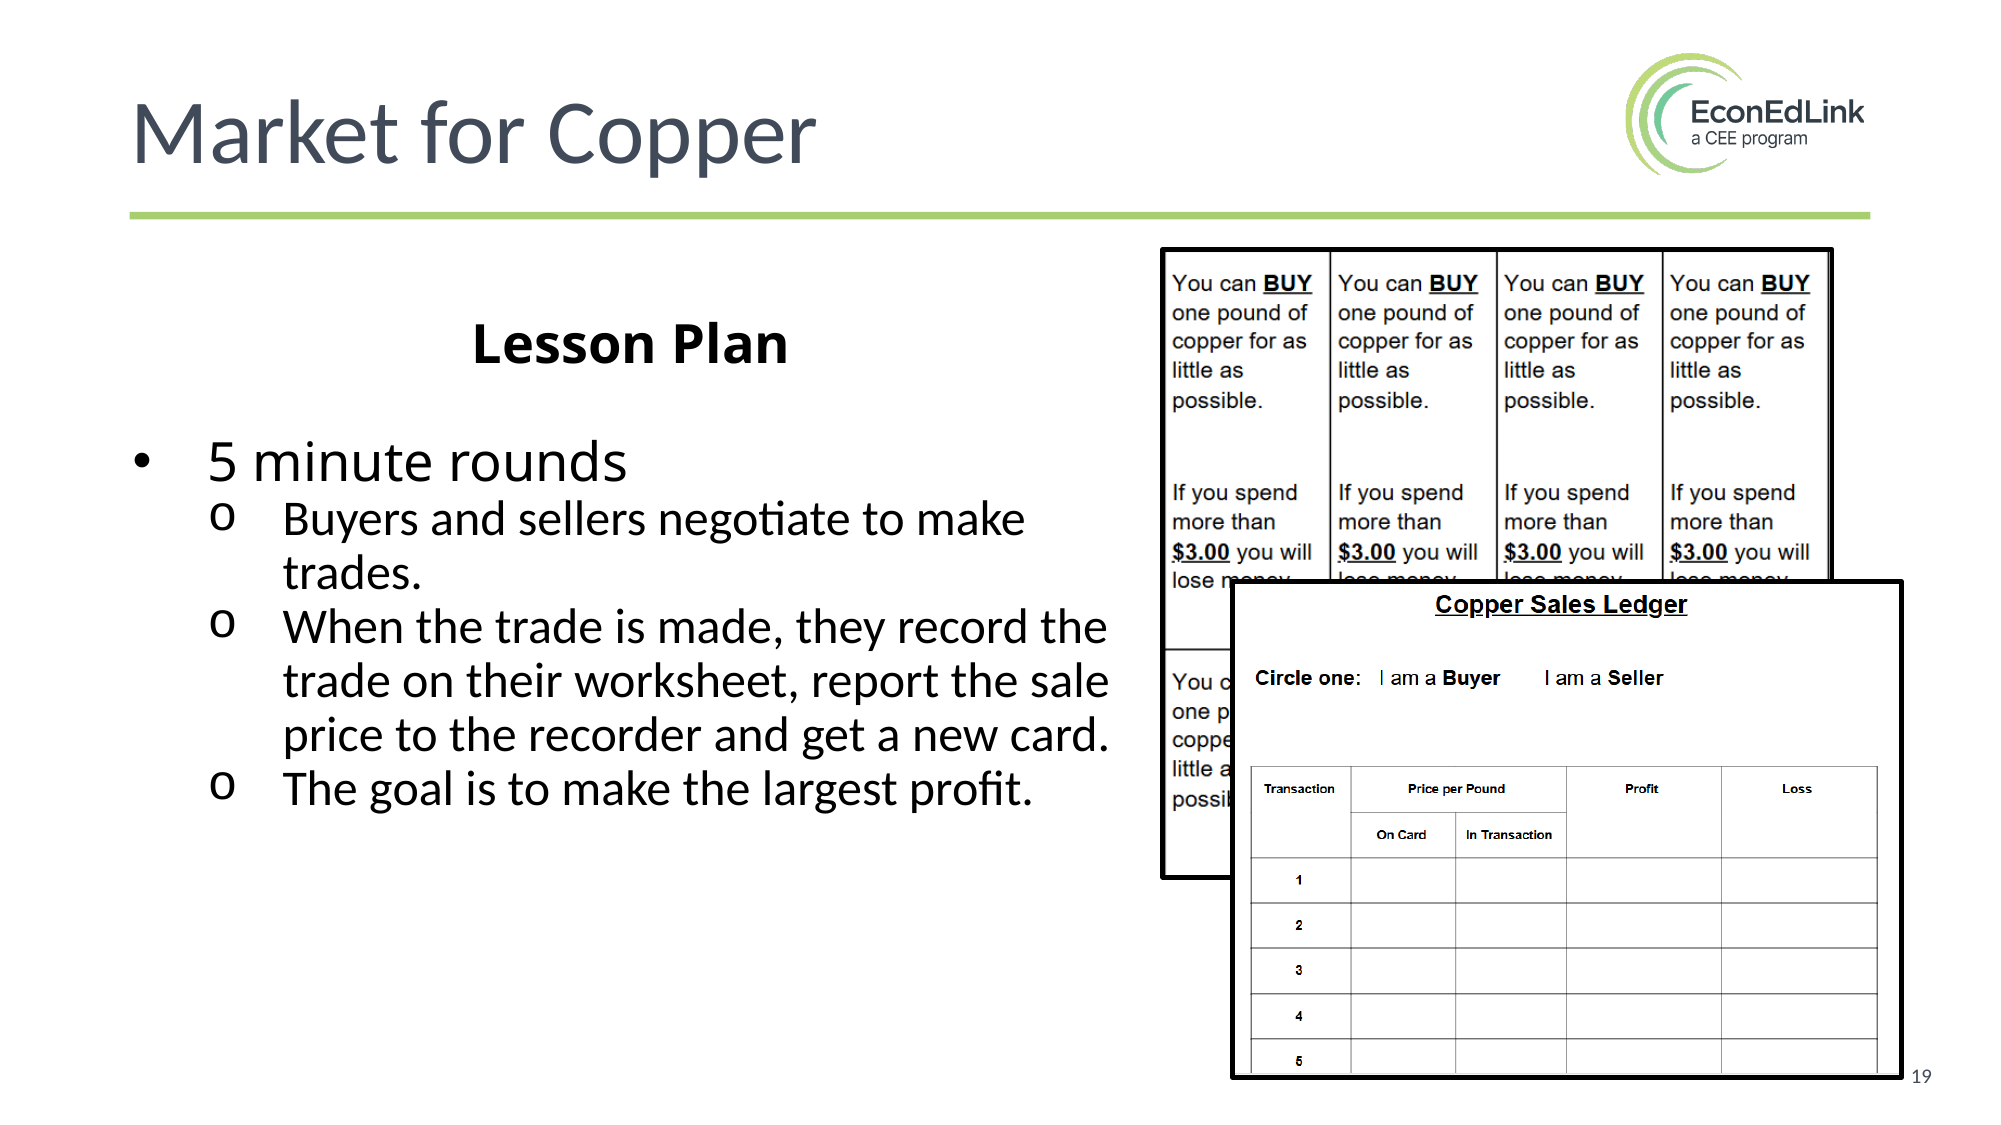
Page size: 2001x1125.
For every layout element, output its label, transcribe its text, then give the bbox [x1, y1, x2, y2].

picture [1164, 251, 1900, 1076]
text_box Lesson Plan 5 minute rounds Buyers and sellers negotiate to make trades. When the trade is made, they record the trade on their worksheet, report the sale price to the recorder and get a new card. The goal is to make the largest profit. [117, 309, 1146, 1045]
slide_number 19 [1411, 1045, 1947, 1106]
text_box Market for Copper [115, 77, 1852, 278]
